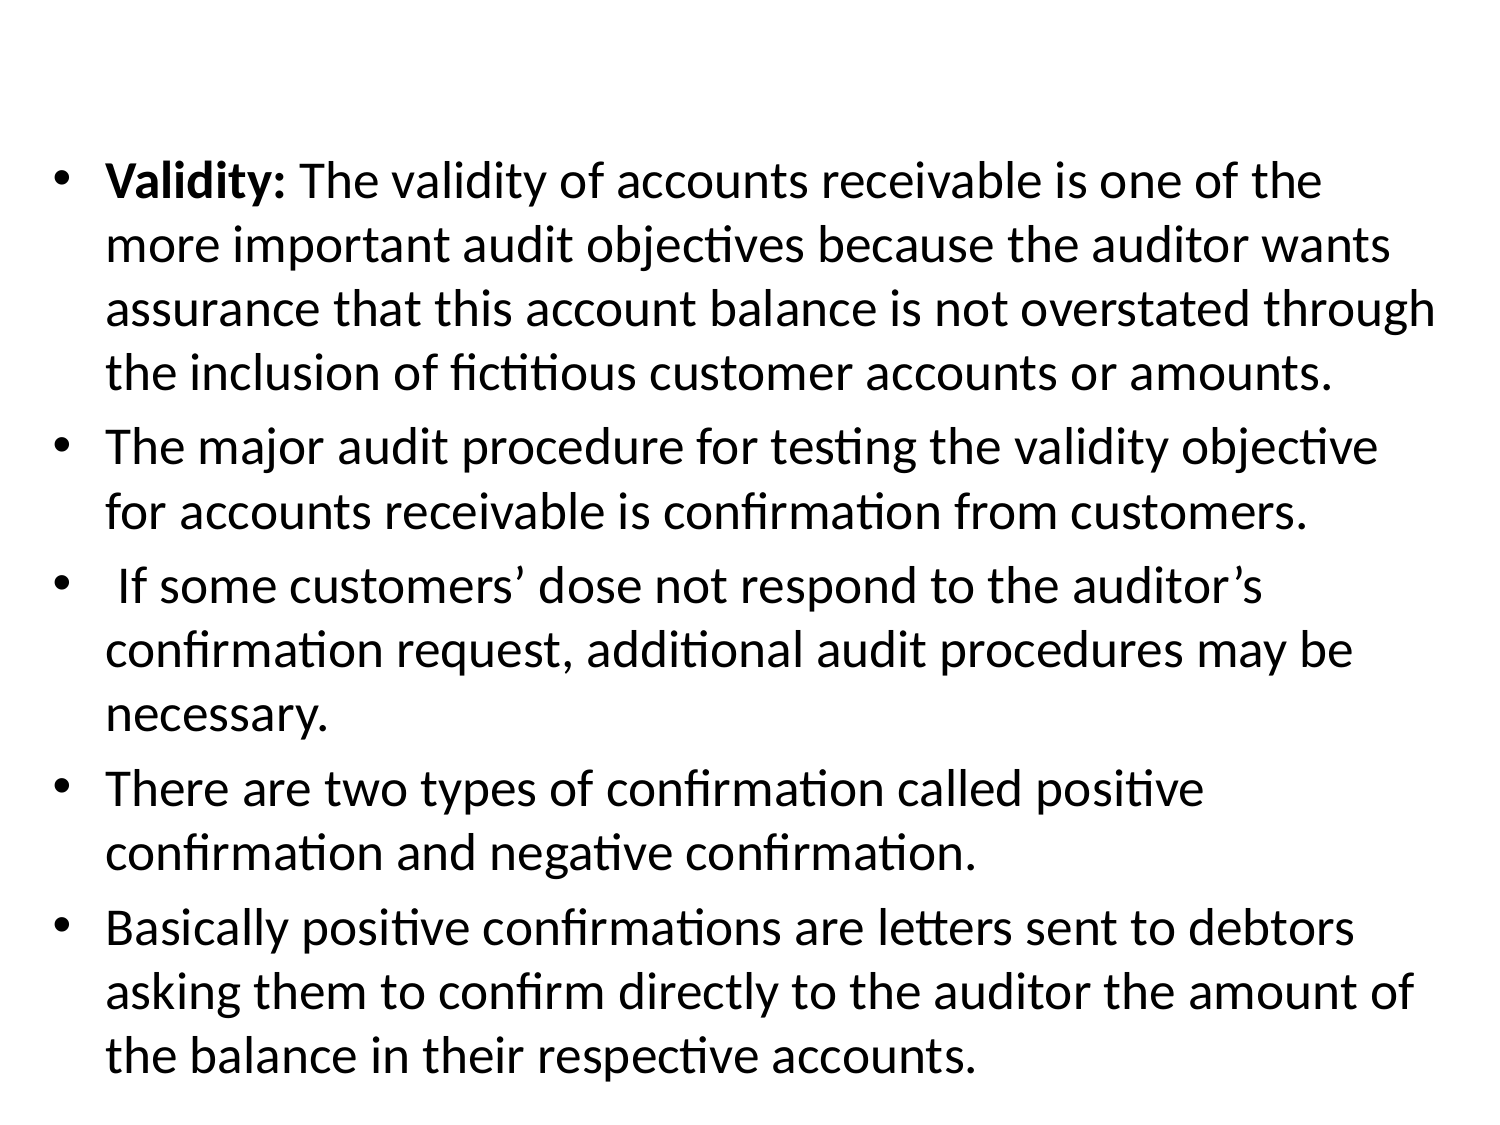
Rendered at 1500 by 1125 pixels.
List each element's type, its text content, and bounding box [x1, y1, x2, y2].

list Validity: The validity of accounts receivable is one of the more important audit objectives because the auditor wants assurance that this account balance is not overstated through the inclusion of fictitious customer accounts or amounts. The major audit procedure for testing the validity objective for accounts receivable is confirmation from customers. If some customers’ dose not respond to the auditor’s confirmation request, additional audit procedures may be necessary. There are two types of confirmation called positive confirmation and negative confirmation. Basically positive confirmations are letters sent to debtors asking them to confirm directly to the auditor the amount of the balance in their respective accounts. [37, 137, 1463, 1125]
